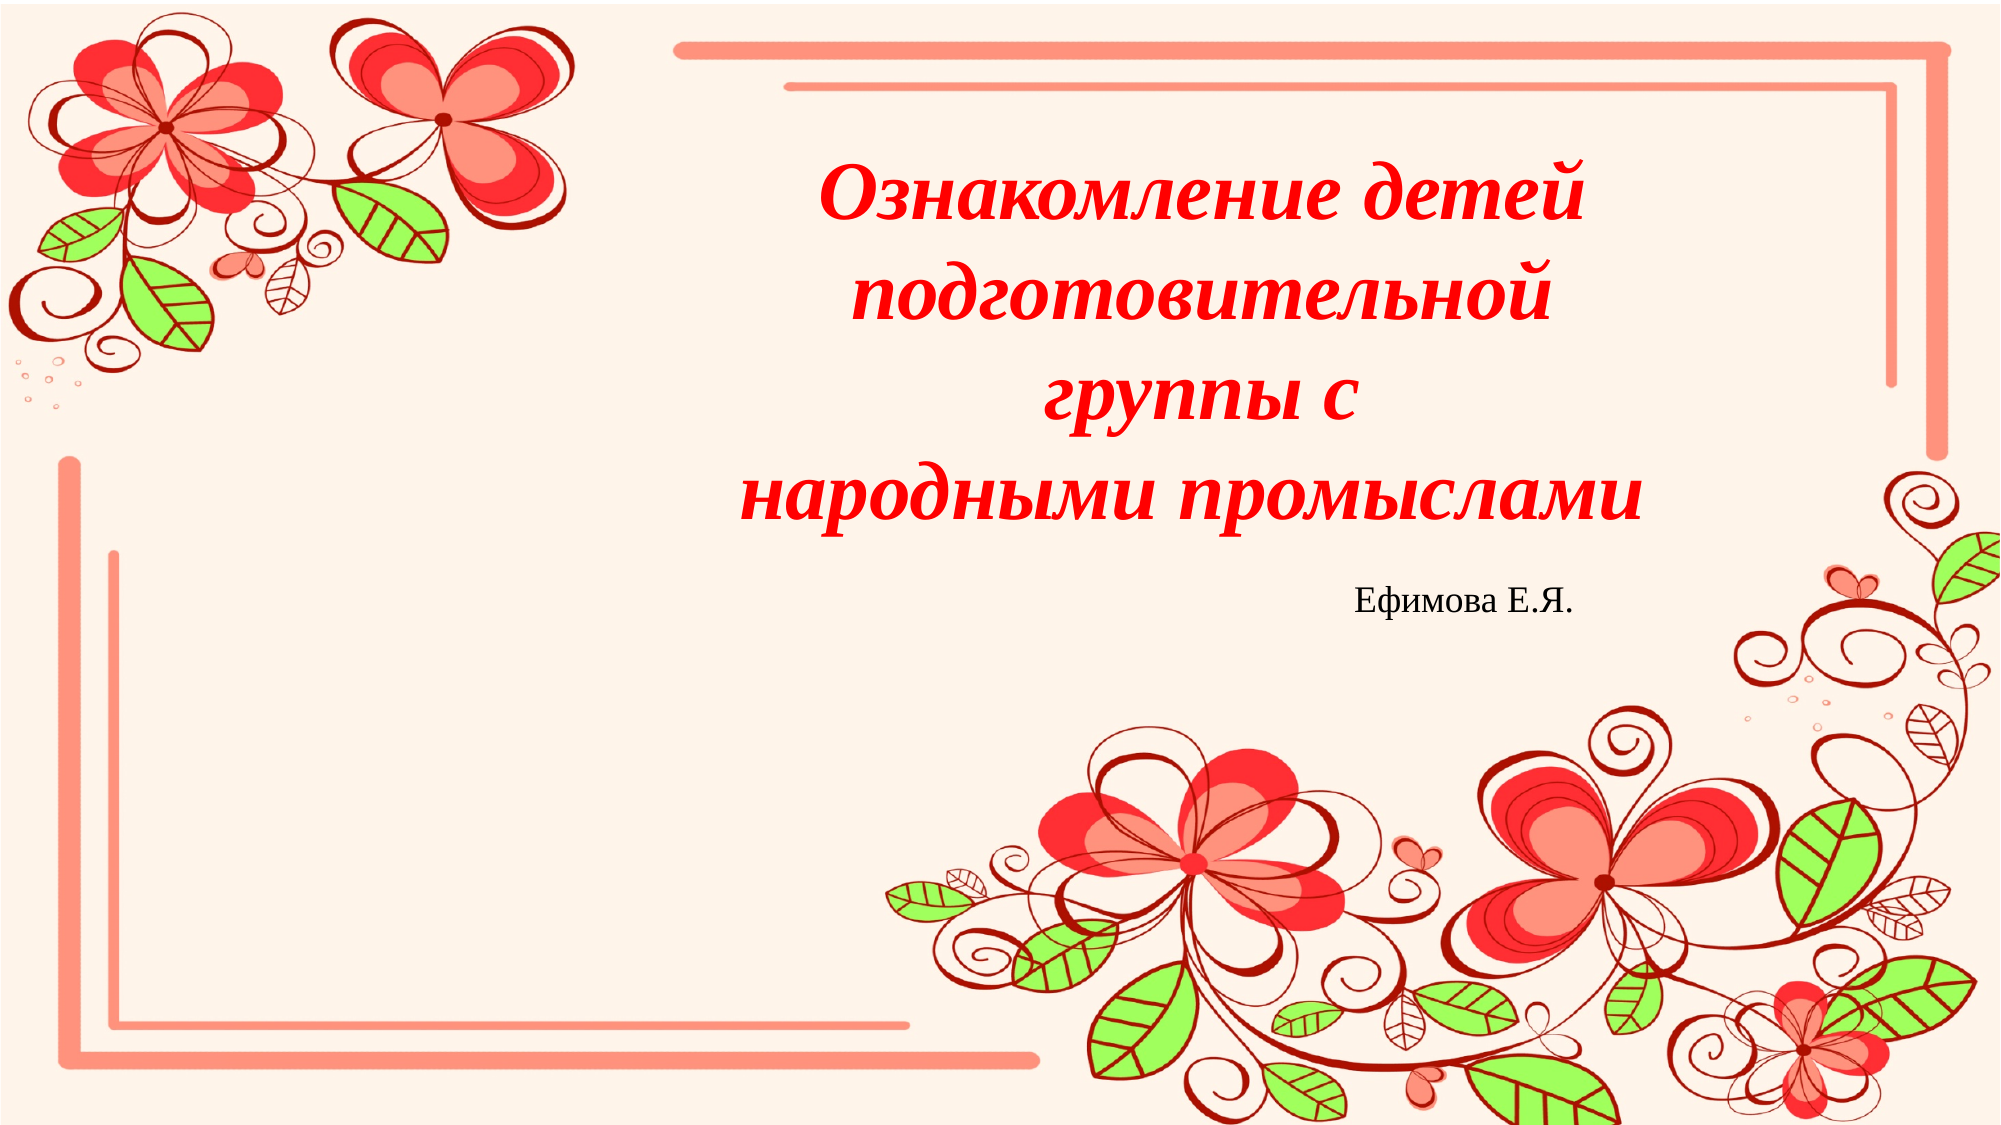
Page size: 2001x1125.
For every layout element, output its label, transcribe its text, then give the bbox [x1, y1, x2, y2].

text_box Ефимова Е.Я. [1561, 567, 1830, 673]
picture [3, 0, 2000, 1125]
text_box Ознакомление детей подготовительной группы с народными промыслами [1561, 128, 1703, 544]
